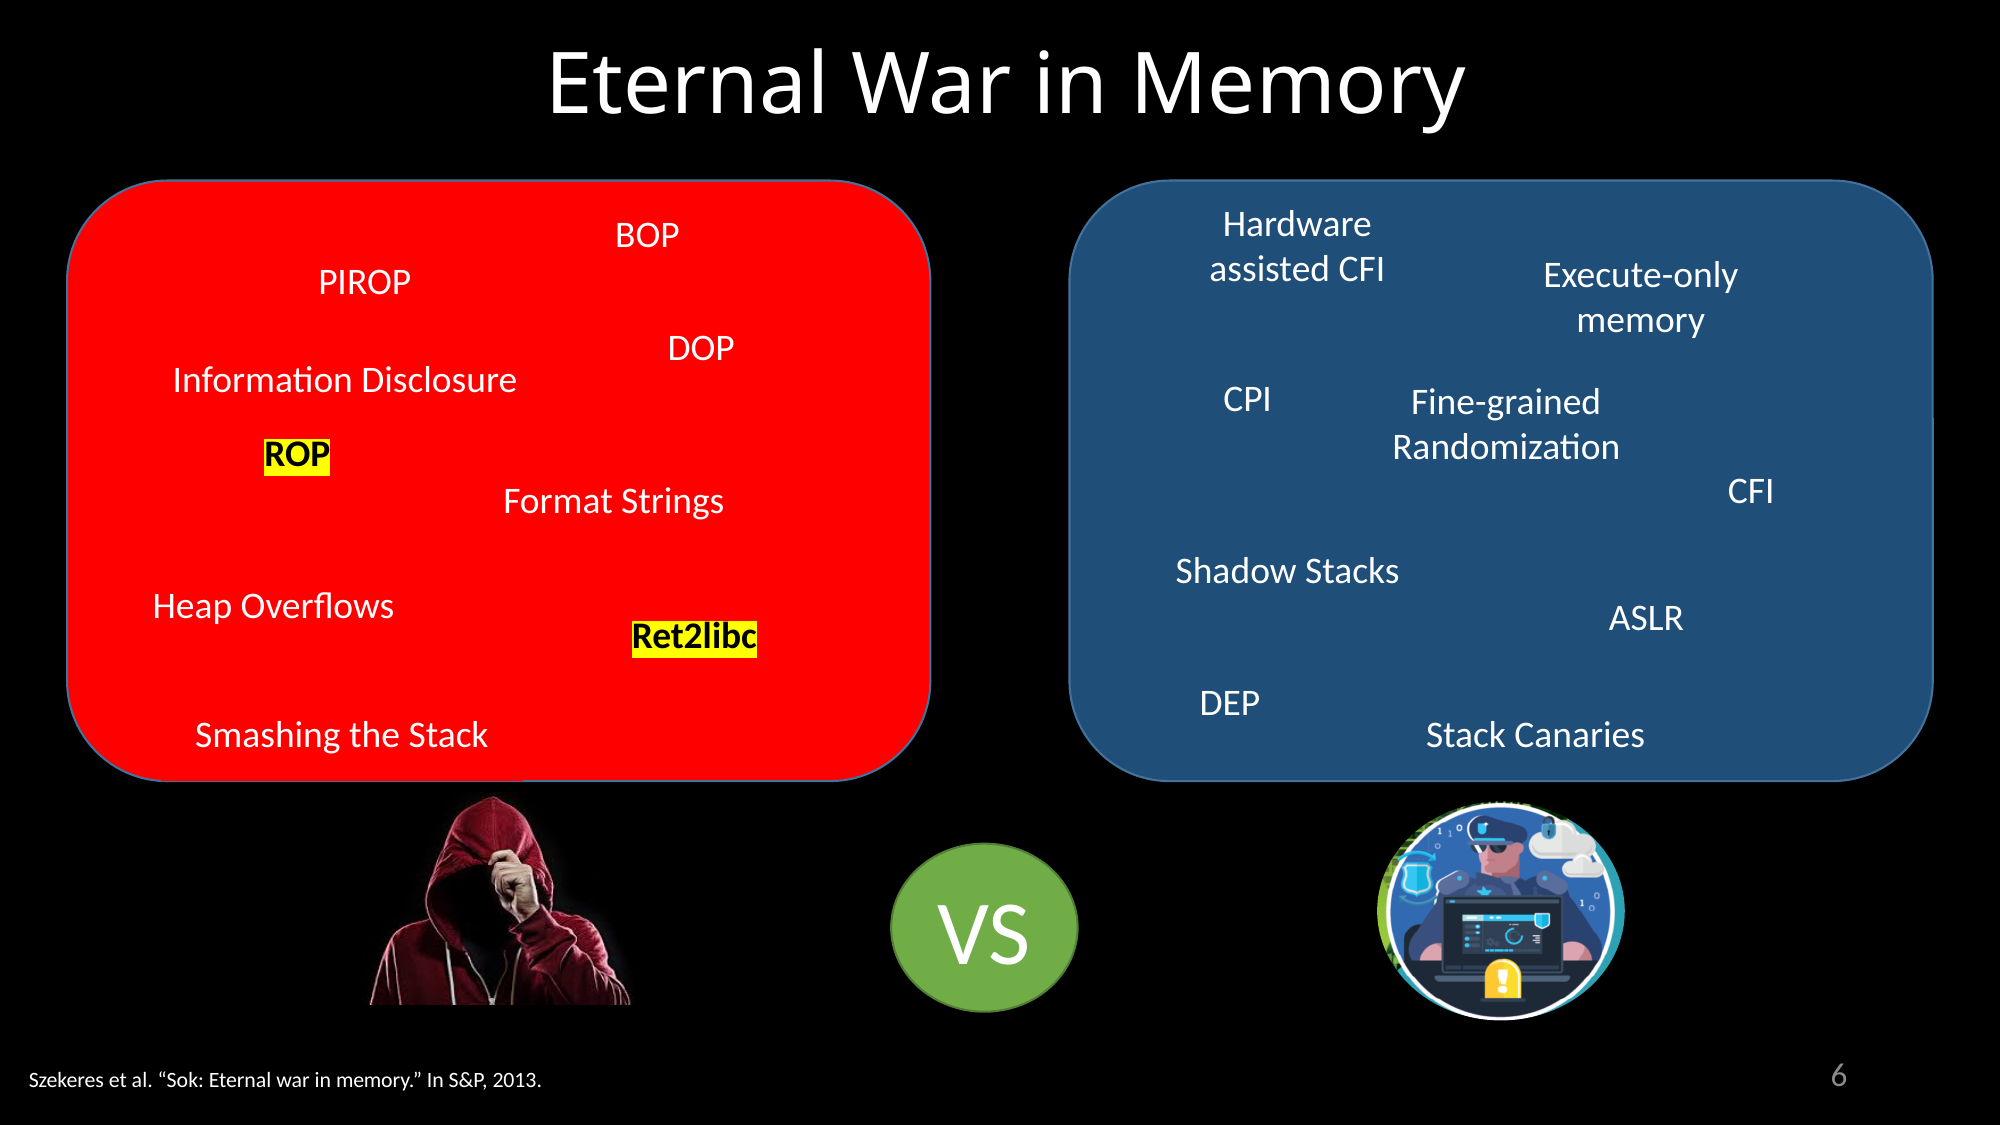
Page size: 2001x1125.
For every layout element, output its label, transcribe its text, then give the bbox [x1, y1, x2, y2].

text_box VS [890, 842, 1079, 1013]
text_box Hardware assisted CFI [1157, 188, 1439, 299]
text_box ASLR [1505, 561, 1787, 671]
text_box DEP [1168, 646, 1292, 756]
text_box BOP [578, 197, 717, 269]
text_box [66, 179, 932, 783]
text_box Heap Overflows [91, 554, 456, 653]
text_box Smashing the Stack [160, 683, 524, 782]
text_box Stack Canaries [1395, 686, 1677, 778]
text_box Ret2libc [581, 584, 808, 683]
text_box Information Disclosure [142, 327, 549, 427]
picture [1377, 801, 1625, 1021]
text_box CPI [1197, 341, 1299, 452]
text_box Fine-grained Randomization [1365, 367, 1647, 478]
text_box Format Strings [448, 449, 780, 548]
slide_number 6 [1412, 1042, 1863, 1103]
text_box Szekeres et al. “Sok: Eternal war in memory.” In S&P, 2013. [13, 1058, 1560, 1100]
text_box Shadow Stacks [1147, 514, 1429, 624]
text_box CFI [1675, 433, 1828, 544]
text_box ROP [214, 427, 381, 501]
text_box [1068, 179, 1934, 783]
picture [362, 792, 635, 1005]
text_box DOP [622, 295, 780, 395]
text_box PIROP [286, 230, 443, 329]
title Eternal War in Memory [143, 31, 1869, 140]
text_box Execute-only memory [1500, 240, 1782, 350]
